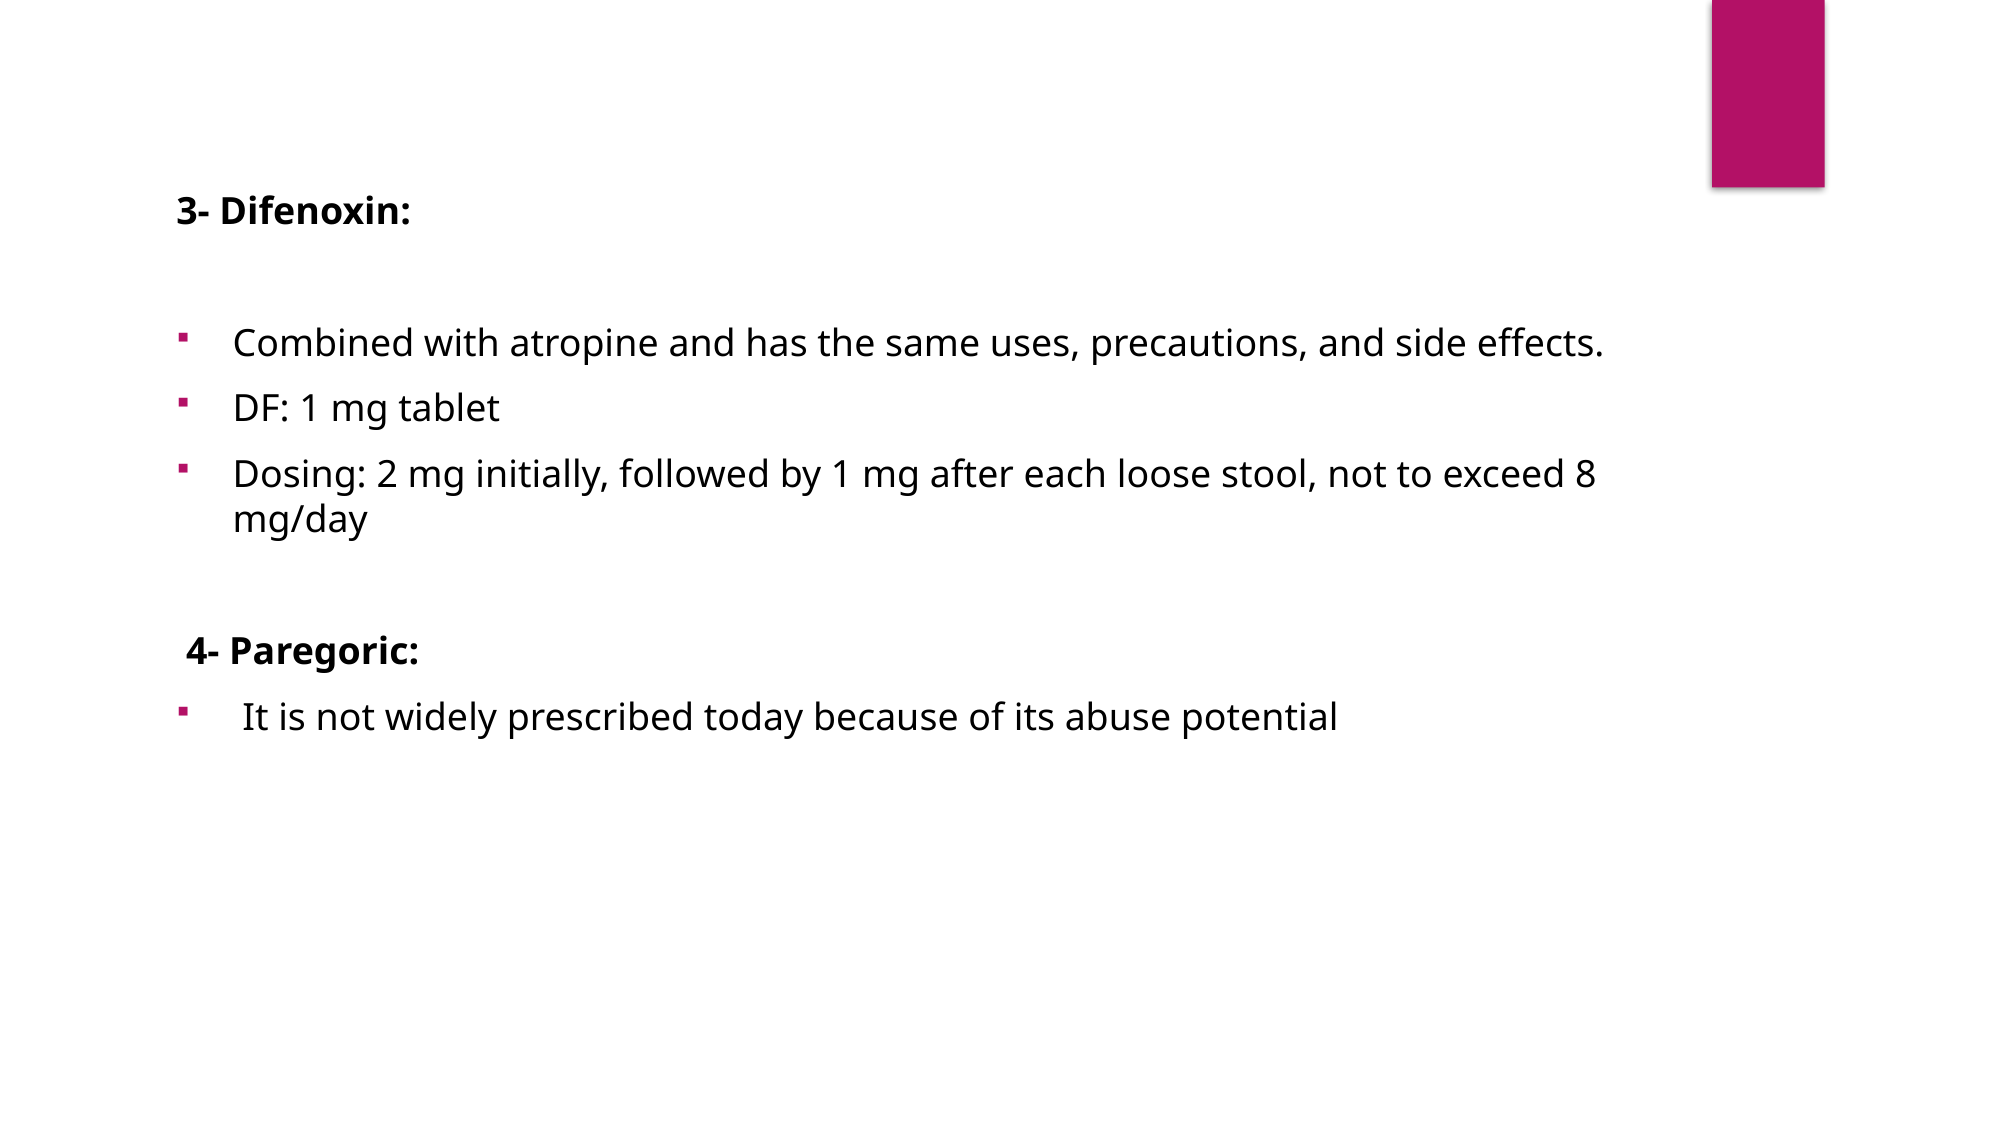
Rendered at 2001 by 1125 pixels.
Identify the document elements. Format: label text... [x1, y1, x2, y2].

list 3- Difenoxin: Combined with atropine and has the same uses, precautions, and side effects. DF: 1 mg tablet Dosing: 2 mg initially, followed by 1 mg after each loose stool, not to exceed 8 mg/day 4- Paregoric: It is not widely prescribed today because of its abuse potential [161, 179, 1682, 848]
